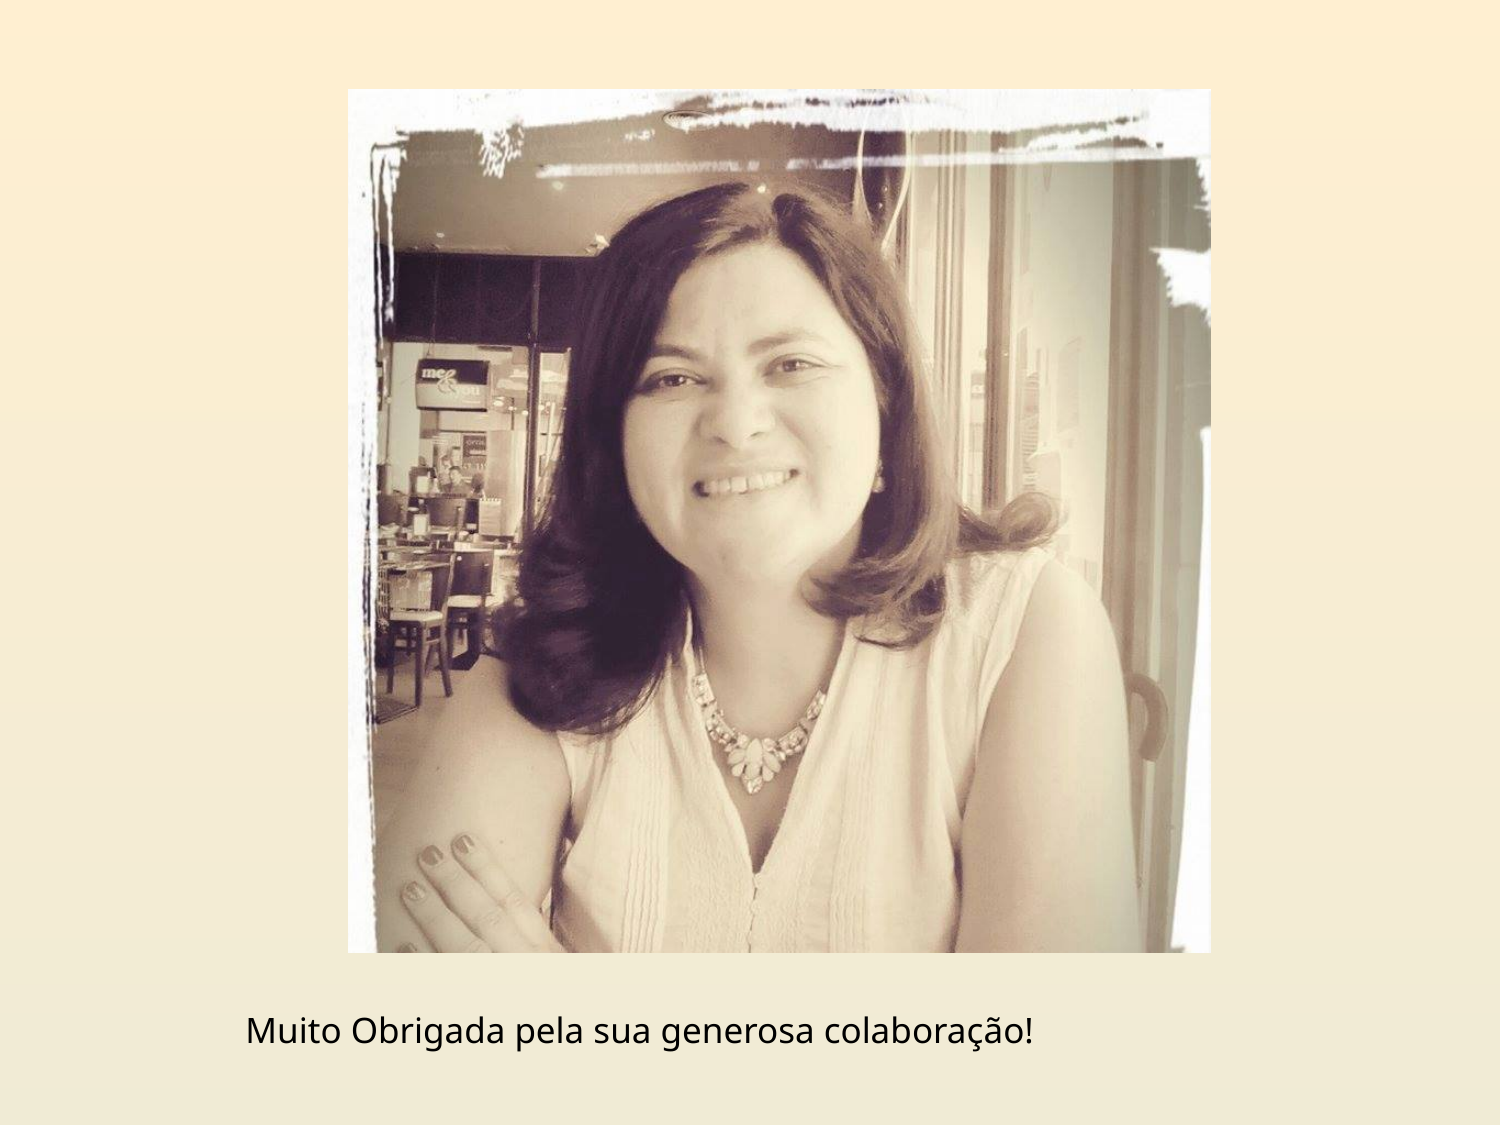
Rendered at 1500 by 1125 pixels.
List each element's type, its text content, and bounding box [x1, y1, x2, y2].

picture [348, 89, 1211, 953]
list Muito Obrigada pela sua generosa colaboração! [104, 952, 1455, 1059]
